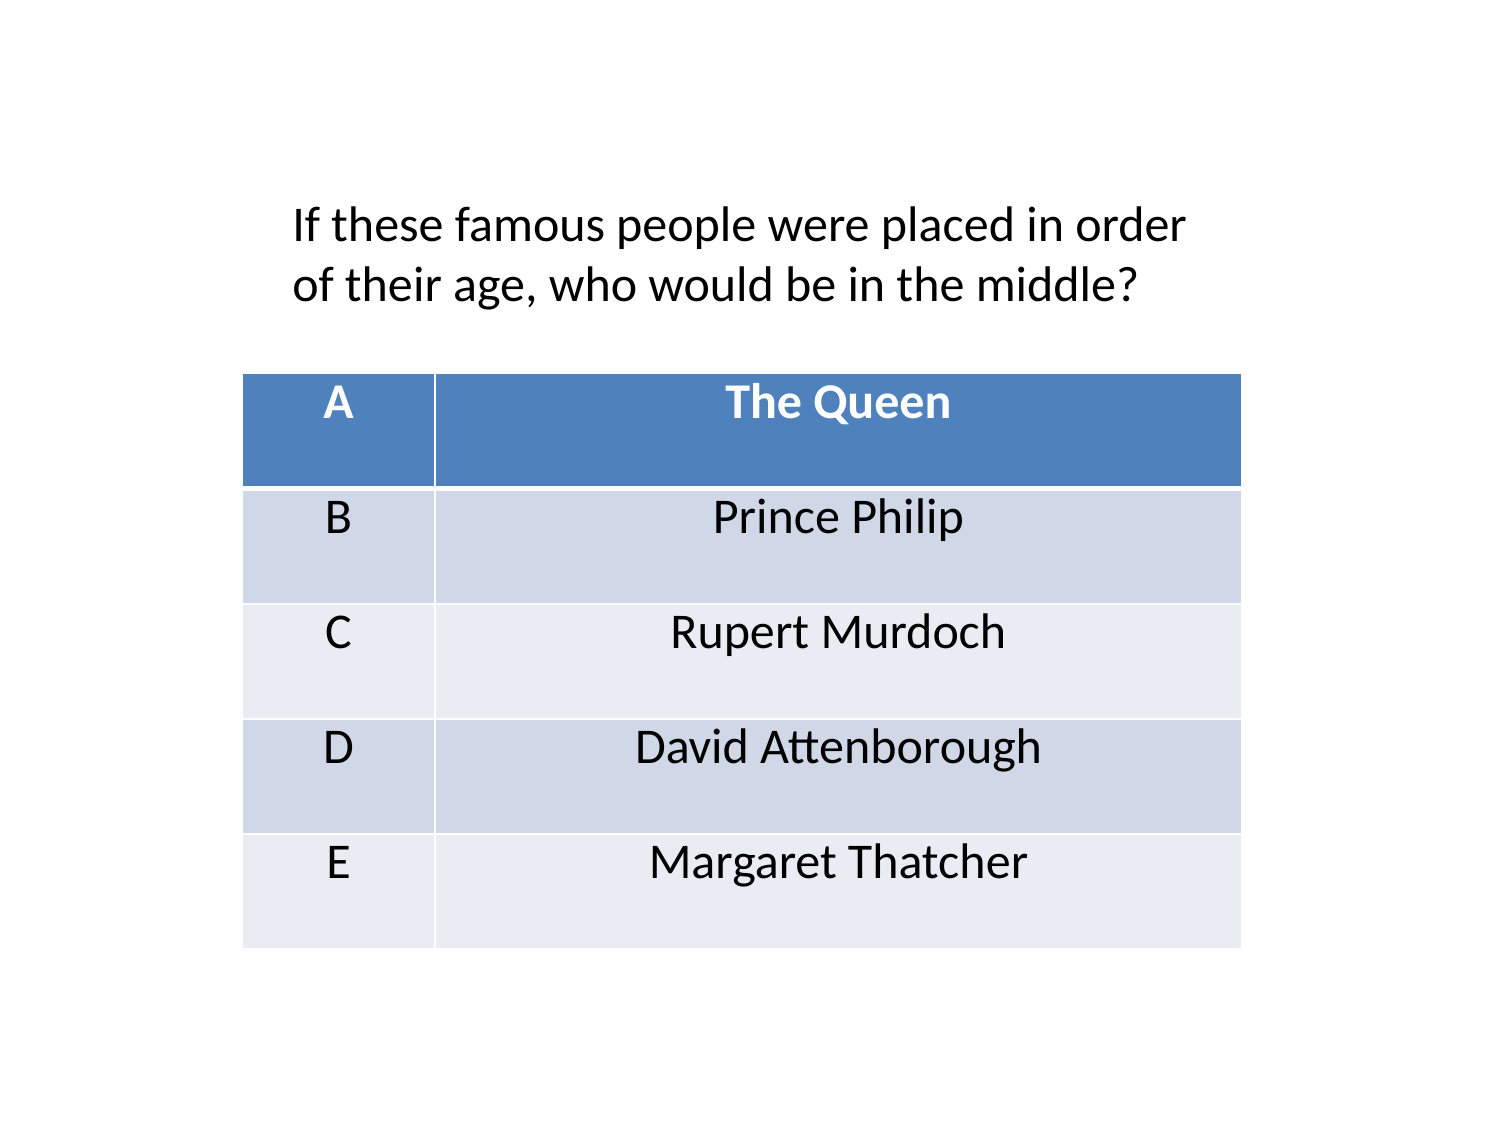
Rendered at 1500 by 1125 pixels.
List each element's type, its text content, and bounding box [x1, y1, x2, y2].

table_header The Queen [436, 374, 1241, 486]
table_cell Rupert Murdoch [436, 605, 1241, 718]
table_cell D [243, 720, 434, 833]
table_cell E [243, 835, 434, 948]
table_cell Margaret Thatcher [436, 835, 1241, 948]
table_cell David Attenborough [436, 720, 1241, 833]
text_box If these famous people were placed in order of their age, who would be in the middle? [277, 184, 1235, 320]
table_cell Prince Philip [436, 491, 1241, 603]
table_cell B [243, 491, 434, 603]
table_cell C [243, 605, 434, 718]
table_header A [243, 374, 434, 486]
